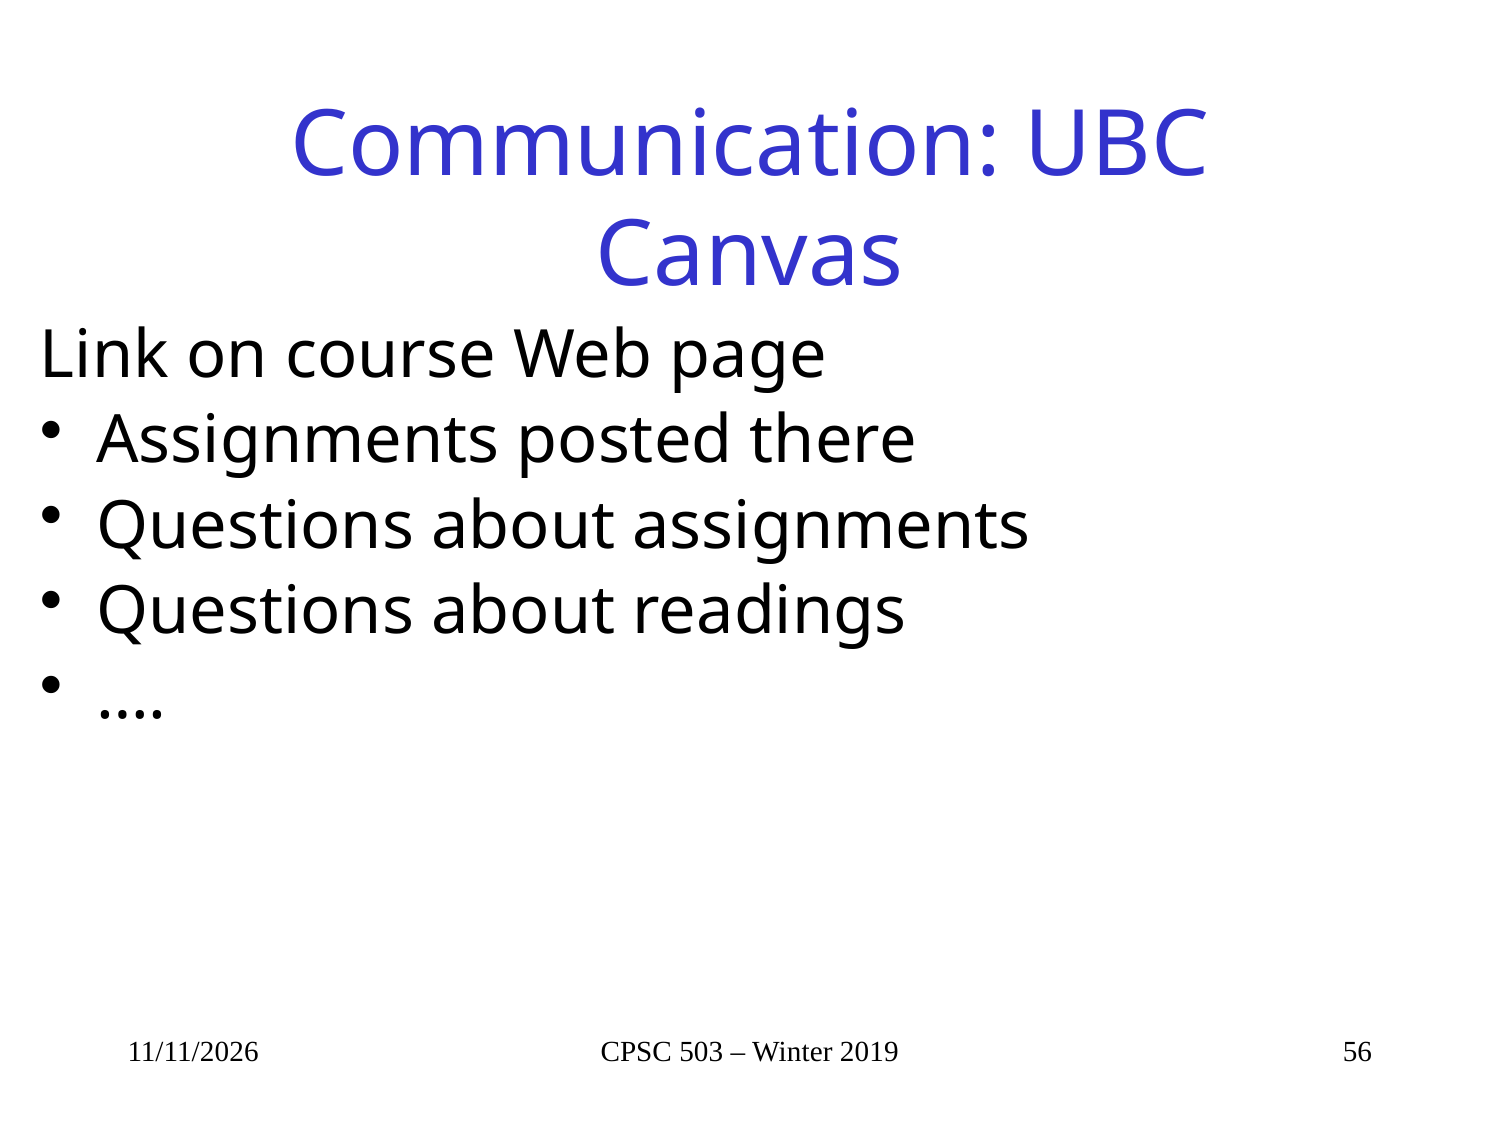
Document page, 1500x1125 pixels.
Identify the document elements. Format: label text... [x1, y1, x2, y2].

footer CPSC 503 – Winter 2019 [512, 1024, 988, 1101]
title Communication: UBC Canvas [112, 99, 1388, 288]
slide_number 56 [1074, 1024, 1388, 1101]
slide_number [112, 1024, 426, 1101]
list Link on course Web page Assignments posted there Questions about assignments Questions about readings …. [24, 312, 1476, 988]
